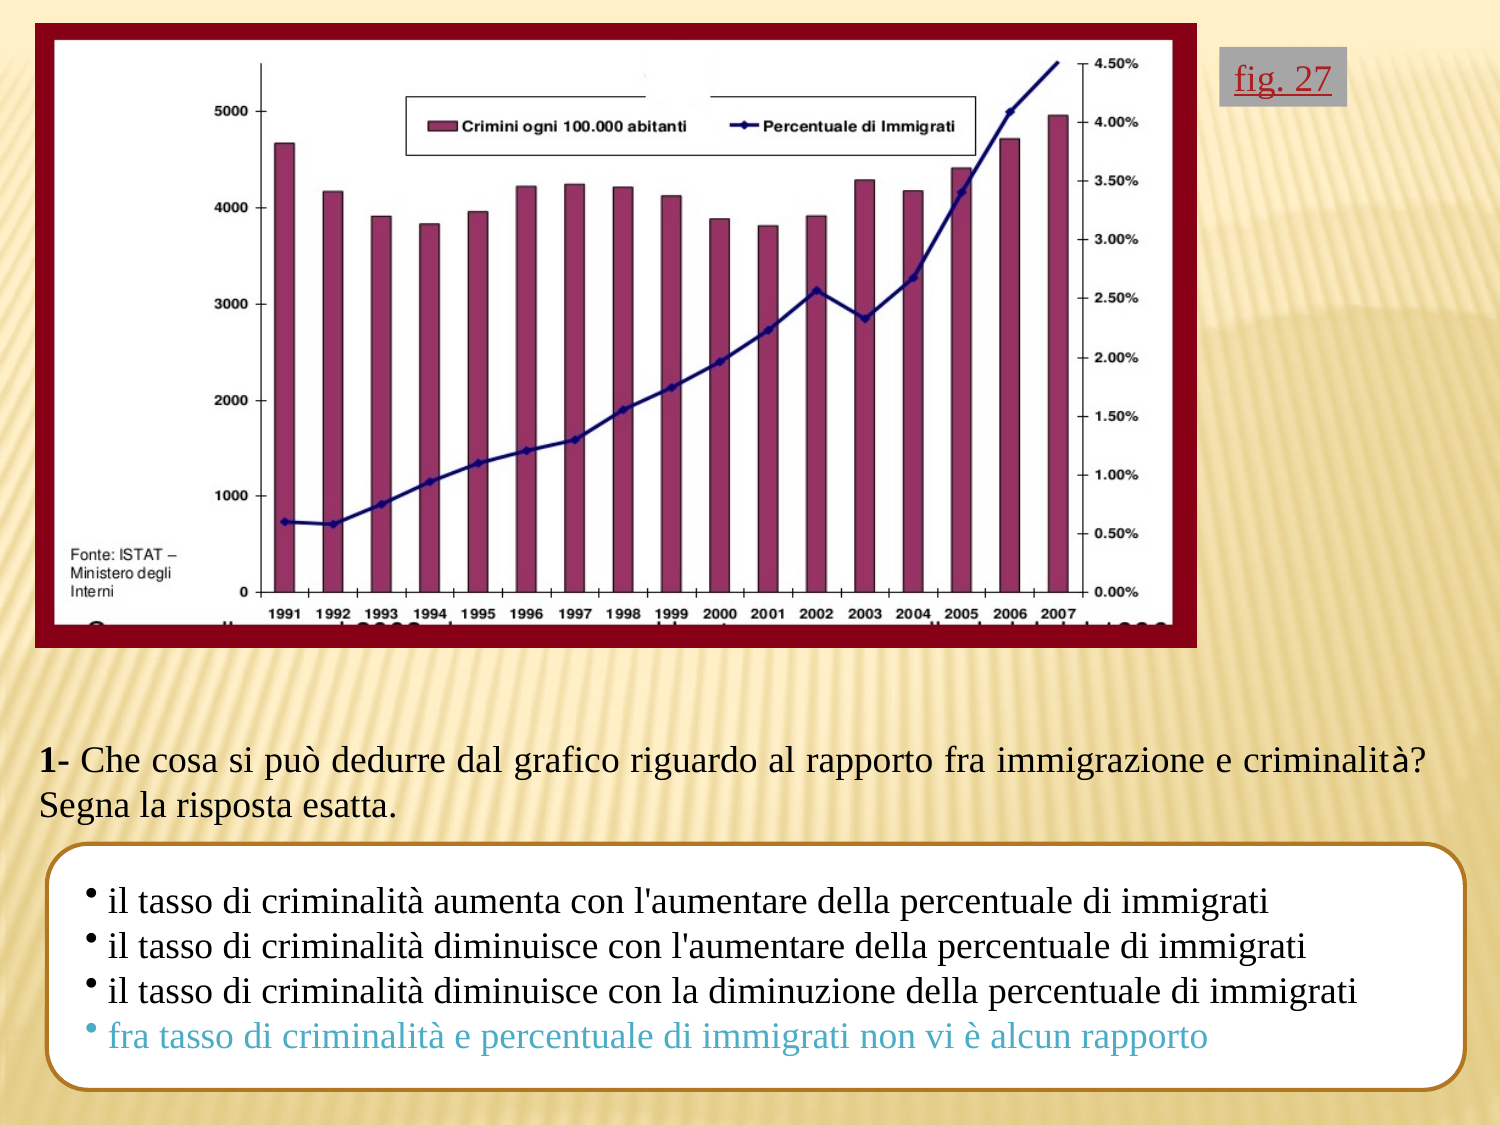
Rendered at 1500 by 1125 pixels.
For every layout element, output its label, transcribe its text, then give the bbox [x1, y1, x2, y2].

text_box [44, 841, 1467, 1092]
text_box 1- Che cosa si può dedurre dal grafico riguardo al rapporto fra immigrazione e criminalità? Segna la risposta esatta. [23, 727, 1442, 832]
picture [34, 23, 1197, 648]
text_box il tasso di criminalità aumenta con l'aumentare della percentuale di immigrati il tasso di criminalità diminuisce con l'aumentare della percentuale di immigrati il tasso di criminalità diminuisce con la diminuzione della percentuale di immigrati fra tasso di criminalità e percentuale di immigrati non vi è alcun rapporto [70, 868, 1454, 1063]
text_box fig. 27 [1219, 46, 1348, 107]
